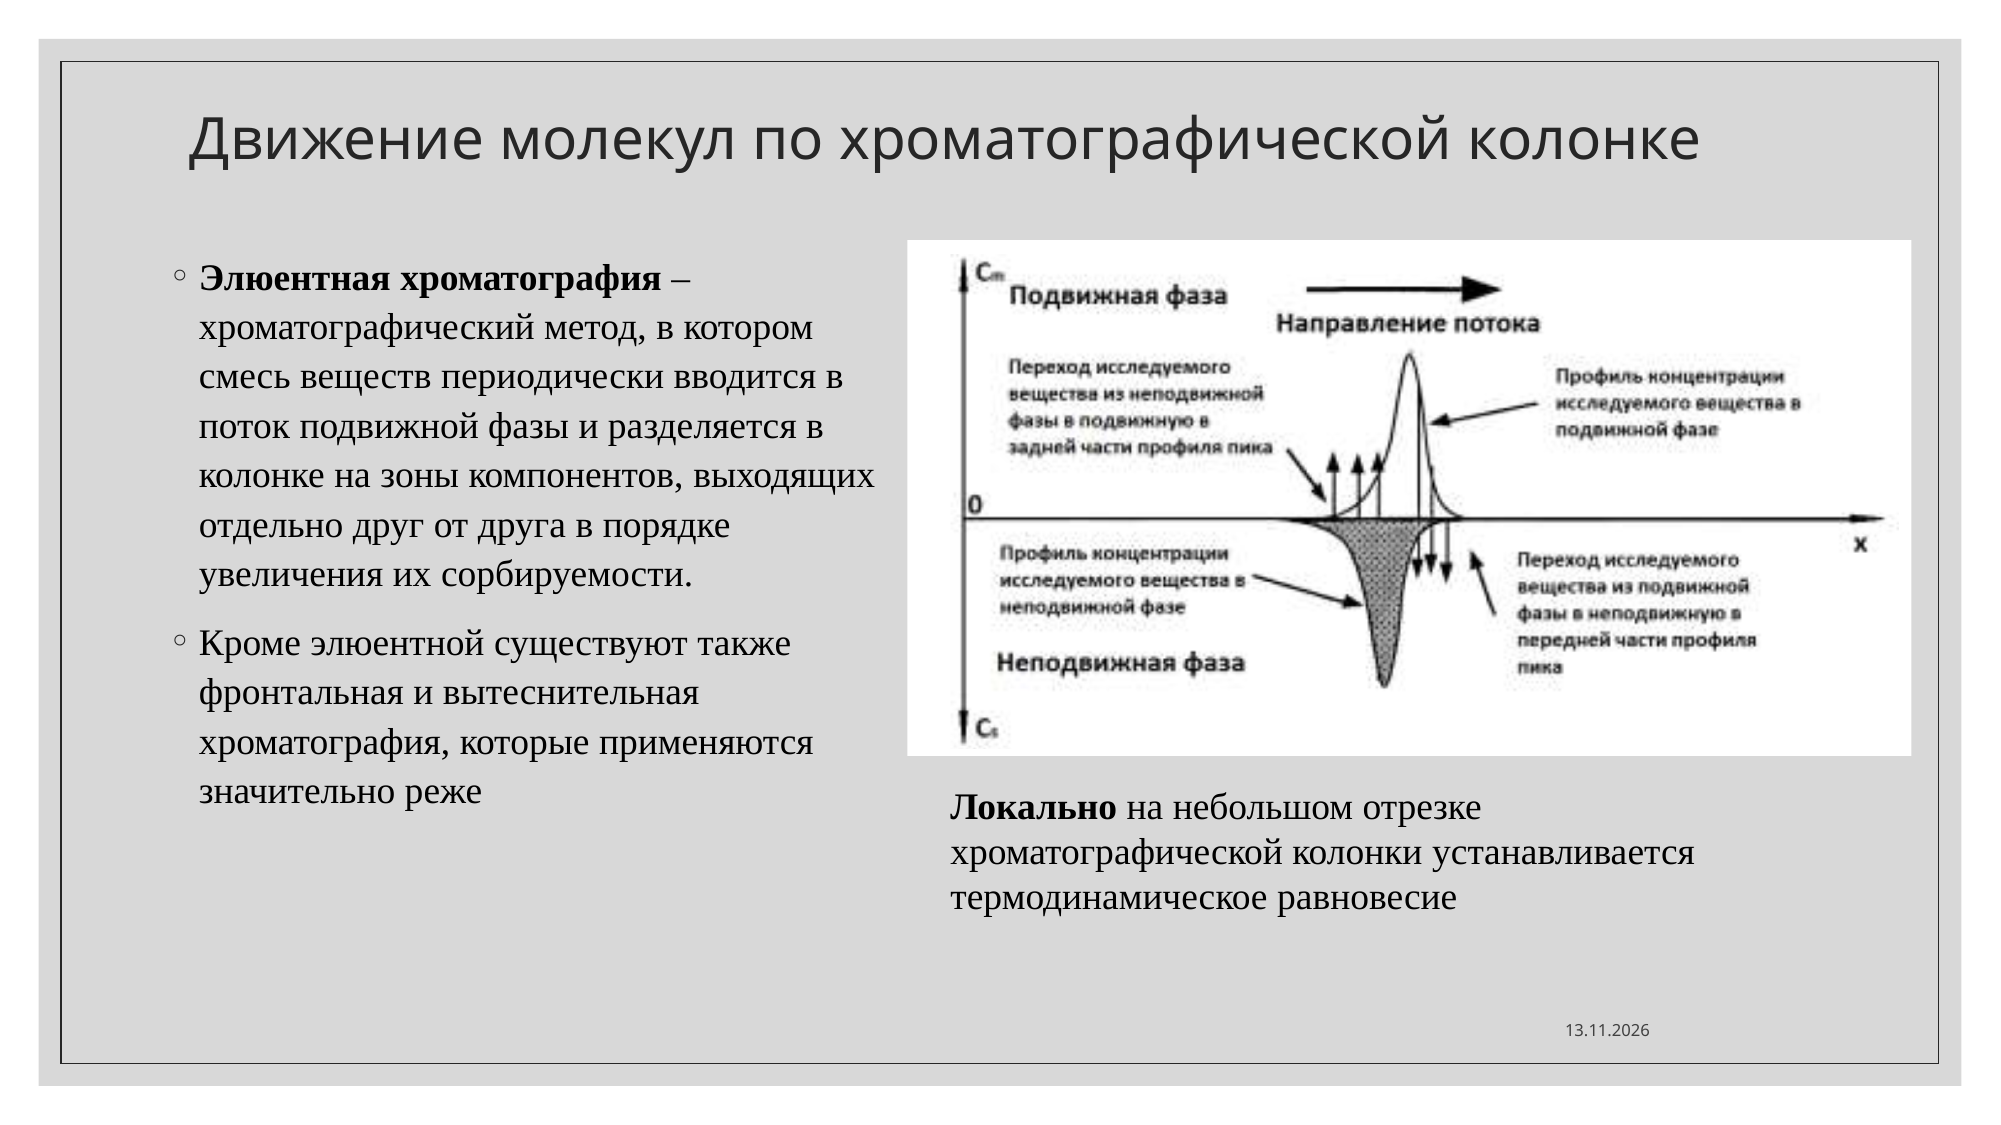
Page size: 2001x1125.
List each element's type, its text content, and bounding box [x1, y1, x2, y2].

text_box Локально на небольшом отрезке хроматографической колонки устанавливается термодинамическое равновесие [935, 774, 1936, 925]
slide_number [1190, 990, 1665, 1050]
picture [907, 240, 1912, 756]
title Движение молекул по хроматографической колонке [174, 105, 1825, 176]
list Элюентная хроматография –хроматографический метод, в котором смесь веществ периодически вводится в поток подвижной фазы и разделяется в колонке на зоны компонентов, выходящих отдельно друг от друга в порядке увеличения их сорбируемости. Кроме элюентной существуют также фронтальная и вытеснительная хроматография, которые применяются значительно реже [153, 240, 919, 856]
